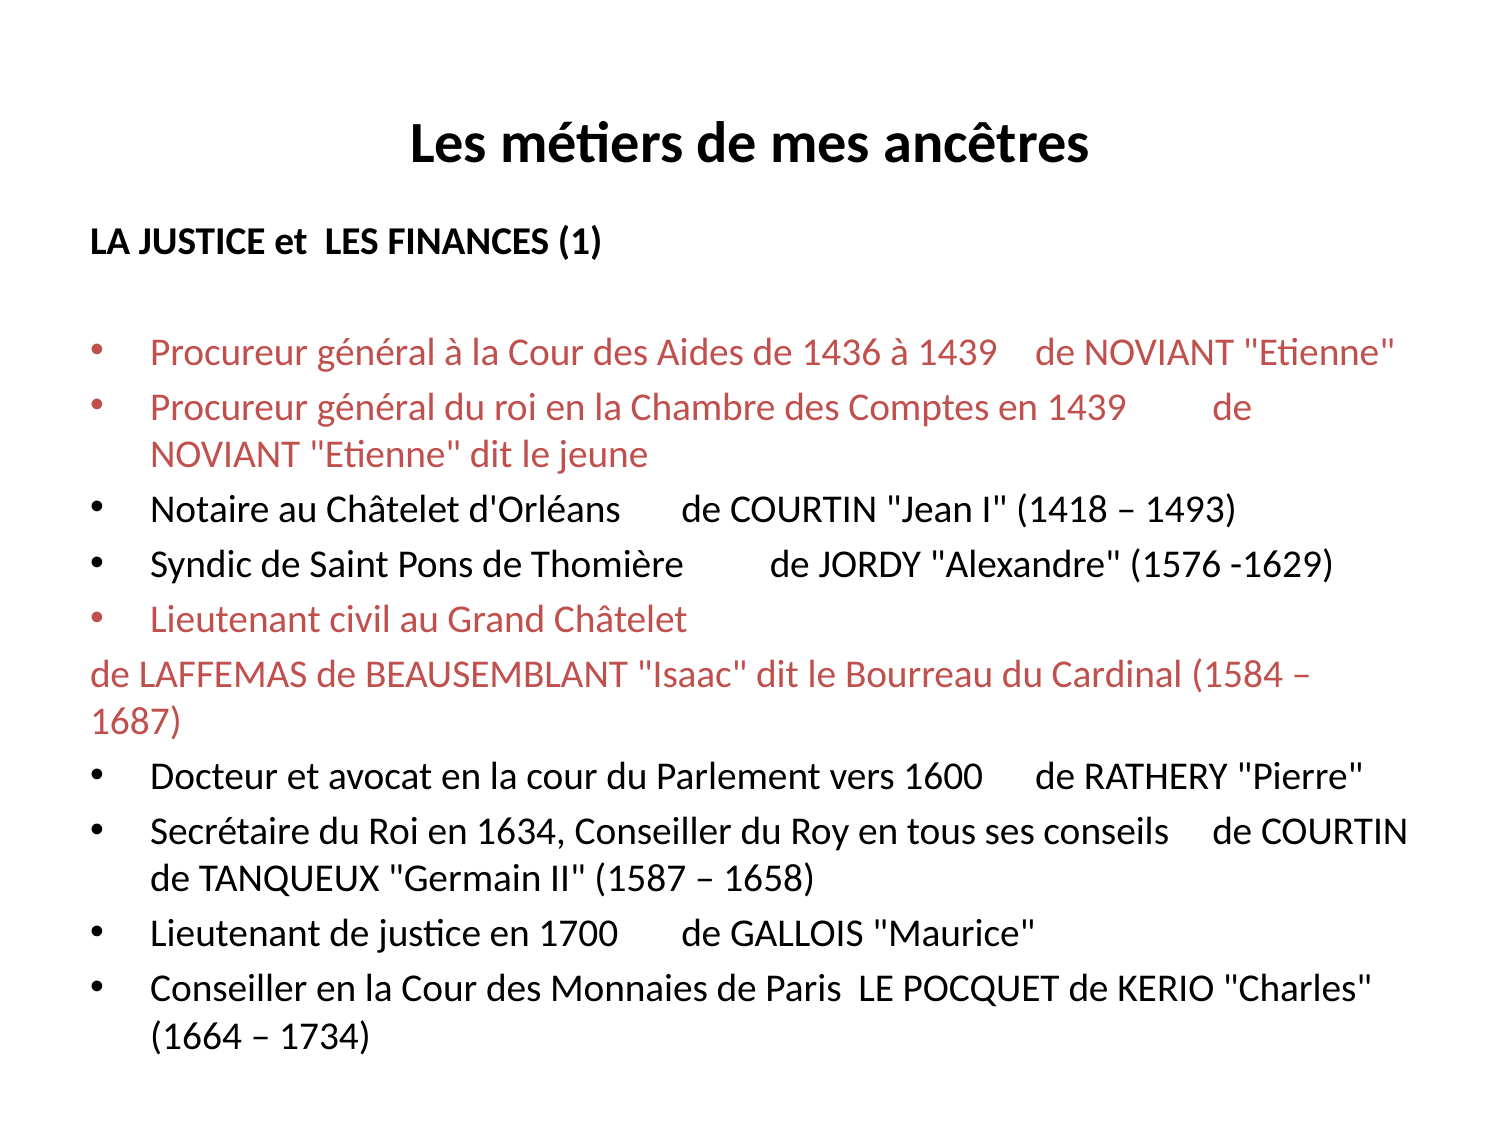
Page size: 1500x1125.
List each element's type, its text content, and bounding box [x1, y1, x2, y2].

title Les métiers de mes ancêtres [75, 45, 1425, 208]
list LA JUSTICE et LES FINANCES (1) Procureur général à la Cour des Aides de 1436 à 1439 de NOVIANT "Etienne" Procureur général du roi en la Chambre des Comptes en 1439 de NOVIANT "Etienne" dit le jeune Notaire au Châtelet d'Orléans de COURTIN "Jean I" (1418 – 1493) Syndic de Saint Pons de Thomière de JORDY "Alexandre" (1576 -1629) Lieutenant civil au Grand Châtelet de LAFFEMAS de BEAUSEMBLANT "Isaac" dit le Bourreau du Cardinal (1584 – 1687) Docteur et avocat en la cour du Parlement vers 1600 de RATHERY "Pierre" Secrétaire du Roi en 1634, Conseiller du Roy en tous ses conseils de COURTIN de TANQUEUX "Germain II" (1587 – 1658) Lieutenant de justice en 1700 de GALLOIS "Maurice" Conseiller en la Cour des Monnaies de Paris LE POCQUET de KERIO "Charles" (1664 – 1734) [75, 208, 1425, 1106]
